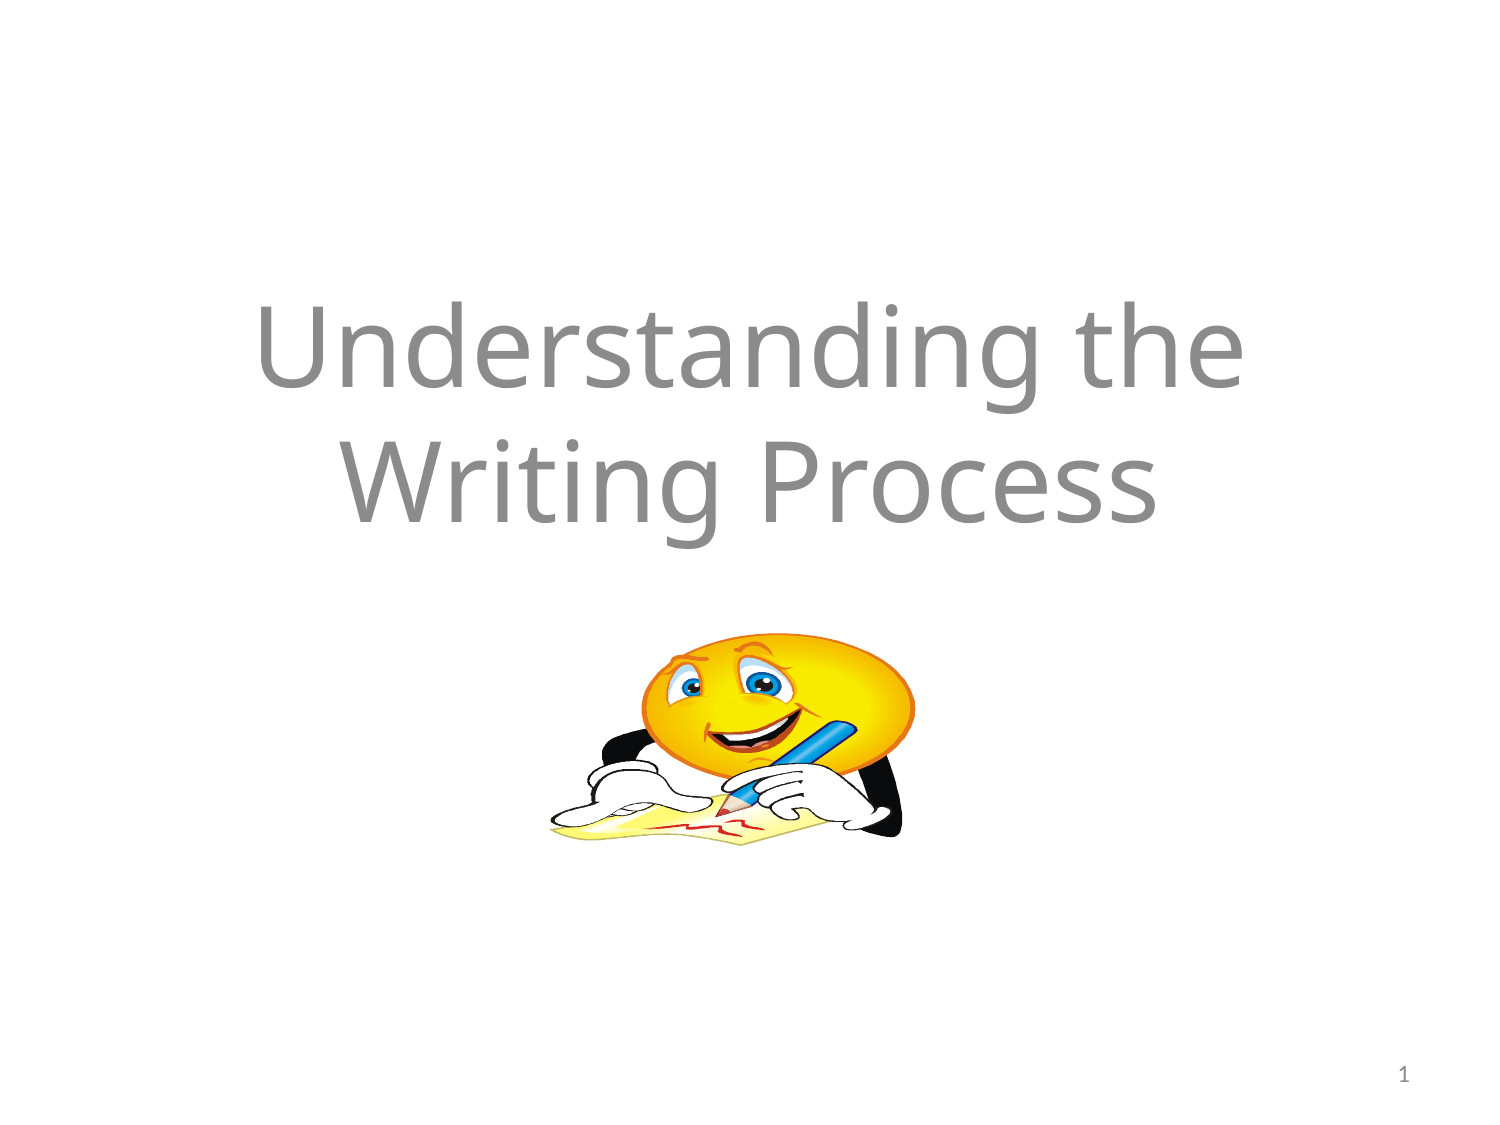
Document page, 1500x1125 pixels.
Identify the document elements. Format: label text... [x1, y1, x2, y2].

slide_number 1 [1074, 1042, 1425, 1103]
subtitle Understanding the Writing Process [225, 267, 1275, 925]
picture [548, 633, 916, 847]
